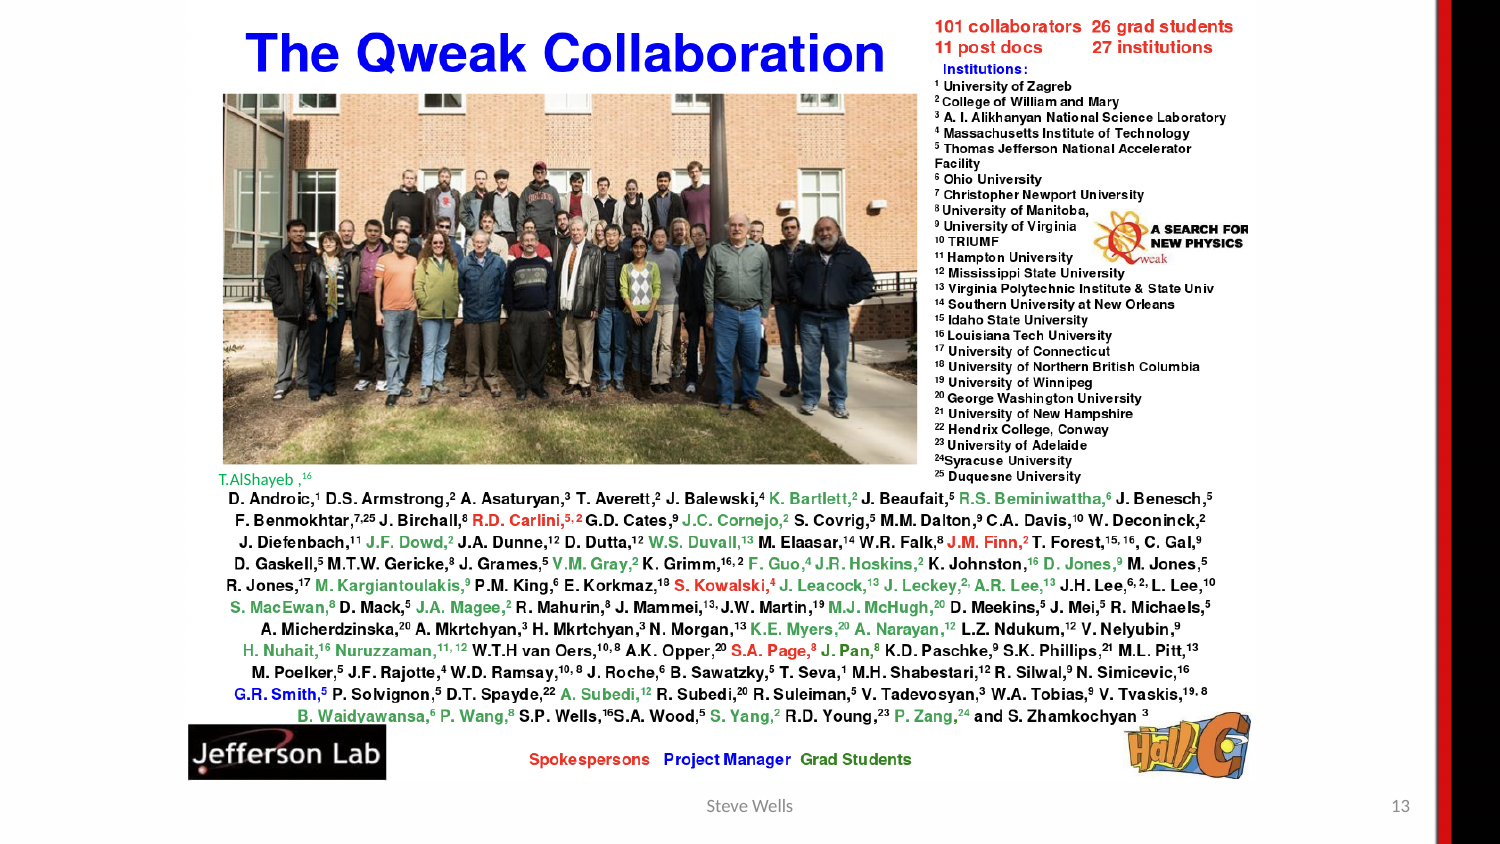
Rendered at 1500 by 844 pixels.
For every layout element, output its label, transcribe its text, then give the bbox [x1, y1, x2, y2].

picture [0, 0, 1500, 844]
slide_number 13 [1074, 782, 1425, 827]
footer Steve Wells [512, 790, 988, 827]
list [187, 0, 1257, 783]
